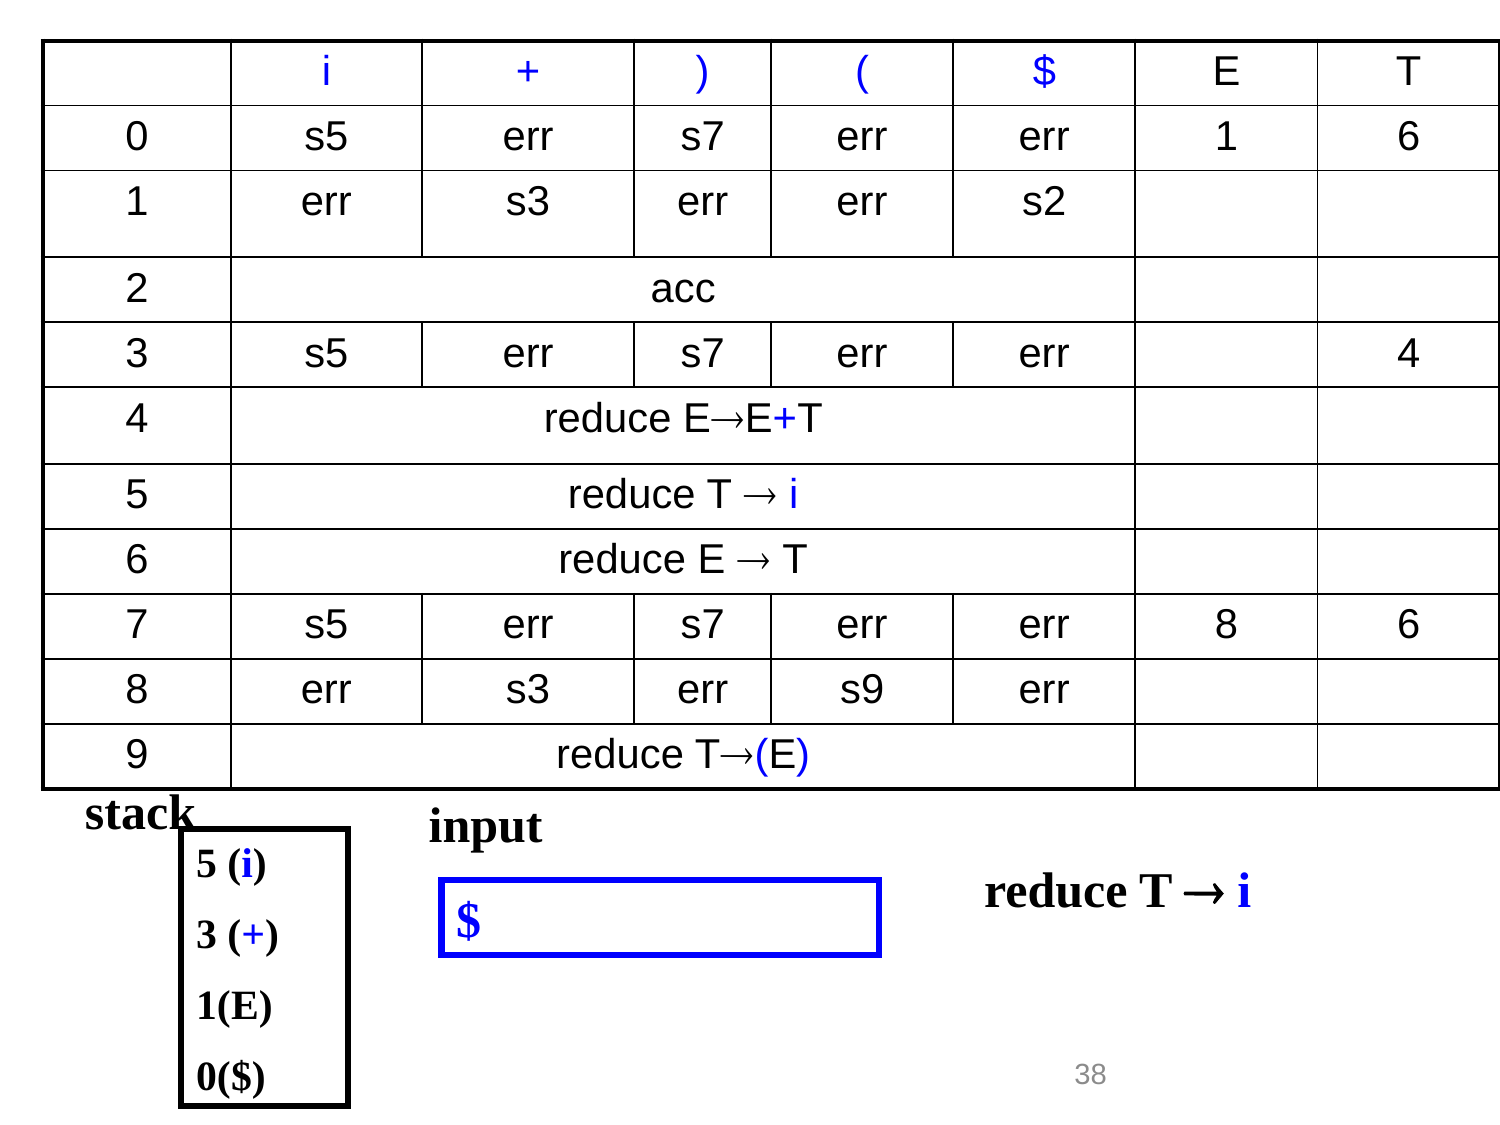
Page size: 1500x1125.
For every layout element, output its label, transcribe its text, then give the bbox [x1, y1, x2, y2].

table_cell err [954, 595, 1134, 658]
text_box reduce T  i [969, 850, 1325, 926]
table_cell 6 [1318, 106, 1498, 170]
table_cell [1136, 323, 1317, 386]
table_cell 5 [45, 465, 230, 528]
table_cell [1136, 530, 1317, 593]
table_cell err [232, 660, 421, 723]
table_cell reduce E  T [232, 530, 1134, 593]
table_cell [1136, 725, 1317, 787]
table_cell s7 [635, 323, 770, 386]
table_cell s2 [954, 171, 1134, 256]
table_cell 4 [1318, 323, 1498, 386]
table_cell err [772, 171, 952, 256]
table_header E [1136, 43, 1317, 105]
table_cell 6 [45, 530, 230, 593]
table_cell 1 [1136, 106, 1317, 170]
table_cell acc [232, 258, 1134, 321]
table_cell 1 [45, 171, 230, 256]
table_cell 0 [45, 106, 230, 170]
table_cell s7 [635, 595, 770, 658]
table_cell [1318, 725, 1498, 787]
table_cell s3 [423, 660, 633, 723]
table_cell 3 [45, 323, 230, 386]
table_cell 6 [1318, 595, 1498, 658]
table_cell err [772, 323, 952, 386]
table_cell reduce T(E) [232, 725, 1134, 787]
table_cell err [635, 660, 770, 723]
table_cell 4 [45, 388, 230, 463]
text_box $ [441, 880, 880, 955]
table_cell s5 [232, 595, 421, 658]
table_cell err [954, 660, 1134, 723]
table_cell reduce EE+T [232, 388, 1134, 463]
table_cell s7 [635, 106, 770, 170]
table_cell [1318, 660, 1498, 723]
table_cell 2 [45, 258, 230, 321]
table_cell err [635, 171, 770, 256]
table_cell err [954, 106, 1134, 170]
table_cell [1136, 388, 1317, 463]
table_cell [1136, 660, 1317, 723]
table_cell s5 [232, 323, 421, 386]
text_box input [413, 791, 940, 861]
table_header + [423, 43, 633, 105]
table_cell [1136, 171, 1317, 256]
table_cell [1318, 388, 1498, 463]
table_header i [232, 43, 421, 105]
table_cell 9 [45, 725, 230, 787]
table_cell [1318, 171, 1498, 256]
table_cell s9 [772, 660, 952, 723]
table_cell 8 [1136, 595, 1317, 658]
table_cell err [423, 106, 633, 170]
table_cell err [423, 323, 633, 386]
text_box stack [70, 772, 266, 848]
table_cell err [232, 171, 421, 256]
table_header ( [635, 43, 770, 105]
table_cell err [954, 323, 1134, 386]
table_cell [1318, 465, 1498, 528]
table_header ) [772, 43, 952, 105]
table_cell err [772, 595, 952, 658]
table_cell err [423, 595, 633, 658]
slide_number 38 [1059, 1042, 1397, 1103]
table_cell s5 [232, 106, 421, 170]
table_cell [1136, 465, 1317, 528]
table_cell [1136, 258, 1317, 321]
table_cell 7 [45, 595, 230, 658]
table_cell err [772, 106, 952, 170]
table_header $ [954, 43, 1134, 105]
table_cell 8 [45, 660, 230, 723]
table_header T [1318, 43, 1498, 105]
table_cell reduce T  i [232, 465, 1134, 528]
table_cell [1318, 530, 1498, 593]
table_header [45, 43, 230, 105]
text_box 5 (i) 3 (+) 1(E) 0($) [181, 828, 349, 1106]
table_cell s3 [423, 171, 633, 256]
table_cell [1318, 258, 1498, 321]
